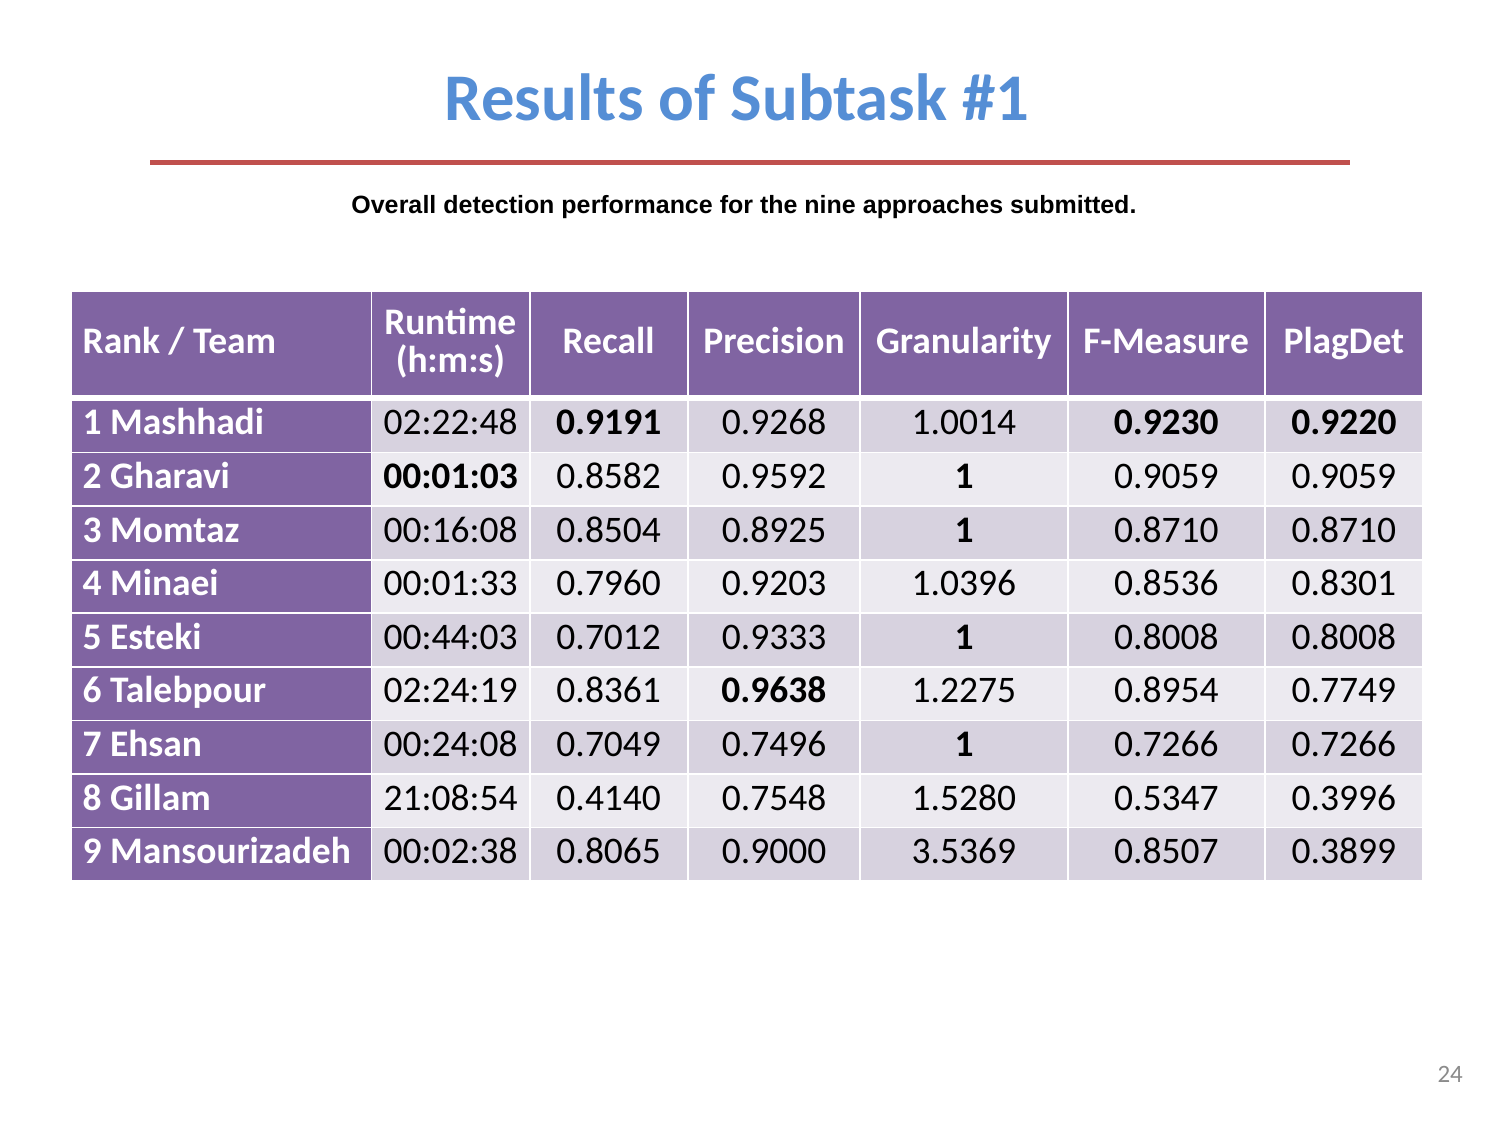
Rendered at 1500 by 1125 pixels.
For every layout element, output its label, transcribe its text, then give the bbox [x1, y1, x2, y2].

table_cell 8 Gillam [72, 775, 371, 827]
table_cell 3.5369 [861, 828, 1067, 880]
table_cell 0.7012 [531, 614, 687, 666]
table_cell 7 Ehsan [72, 721, 371, 773]
table_cell 0.3996 [1266, 775, 1422, 827]
table_cell 1.0396 [861, 561, 1067, 612]
table_cell 1 [861, 721, 1067, 773]
table_cell 0.9000 [689, 828, 859, 880]
table_cell 0.9333 [689, 614, 859, 666]
table_cell 0.8954 [1069, 668, 1264, 720]
table_header PlagDet [1266, 292, 1422, 395]
table_header Granularity [861, 292, 1067, 395]
table_cell 9 Mansourizadeh [72, 828, 371, 880]
table_cell 0.8008 [1266, 614, 1422, 666]
table_cell 0.8361 [531, 668, 687, 720]
table_cell 0.9268 [689, 401, 859, 452]
text_box Overall detection performance for the nine approaches submitted. [336, 181, 1187, 271]
table_cell 1 [861, 453, 1067, 505]
table_cell 0.8925 [689, 507, 859, 559]
table_cell 02:22:48 [372, 401, 529, 452]
table_cell 1 [861, 507, 1067, 559]
table_cell 3 Momtaz [72, 507, 371, 559]
table_header Recall [531, 292, 687, 395]
table_cell 4 Minaei [72, 561, 371, 612]
table_cell 0.7960 [531, 561, 687, 612]
table_cell 0.9059 [1069, 453, 1264, 505]
table_cell 0.9059 [1266, 453, 1422, 505]
table_header F-Measure [1069, 292, 1264, 395]
table_cell 0.8710 [1069, 507, 1264, 559]
table_cell 5 Esteki [72, 614, 371, 666]
table_cell 1 [861, 614, 1067, 666]
table_cell 0.9203 [689, 561, 859, 612]
table_cell 00:24:08 [372, 721, 529, 773]
table_cell 0.7266 [1266, 721, 1422, 773]
table_cell 0.5347 [1069, 775, 1264, 827]
table_cell 0.3899 [1266, 828, 1422, 880]
table_cell 0.9638 [689, 668, 859, 720]
table_cell 00:16:08 [372, 507, 529, 559]
table_cell 00:44:03 [372, 614, 529, 666]
table_cell 1.0014 [861, 401, 1067, 452]
table_cell 0.8582 [531, 453, 687, 505]
table_cell 0.8065 [531, 828, 687, 880]
table_cell 00:01:33 [372, 561, 529, 612]
table_cell 0.9191 [531, 401, 687, 452]
table_cell 0.8008 [1069, 614, 1264, 666]
table_cell 0.7496 [689, 721, 859, 773]
table_cell 00:01:03 [372, 453, 529, 505]
table_cell 0.8504 [531, 507, 687, 559]
table_cell 1 Mashhadi [72, 401, 371, 452]
table_cell 21:08:54 [372, 775, 529, 827]
table_cell 1.5280 [861, 775, 1067, 827]
table_cell 0.7049 [531, 721, 687, 773]
table_header Runtime (h:m:s) [372, 292, 529, 395]
table_cell 0.8301 [1266, 561, 1422, 612]
table_cell 0.8710 [1266, 507, 1422, 559]
table_header Rank / Team [72, 292, 371, 395]
table_cell 00:02:38 [372, 828, 529, 880]
table_cell 6 Talebpour [72, 668, 371, 720]
table_cell 0.7548 [689, 775, 859, 827]
table_cell 0.7266 [1069, 721, 1264, 773]
table_cell 1.2275 [861, 668, 1067, 720]
table_cell 0.9220 [1266, 401, 1422, 452]
table_cell 0.4140 [531, 775, 687, 827]
table_cell 2 Gharavi [72, 453, 371, 505]
table_cell 0.9230 [1069, 401, 1264, 452]
table_cell 0.8507 [1069, 828, 1264, 880]
table_cell 0.8536 [1069, 561, 1264, 612]
table_cell 0.7749 [1266, 668, 1422, 720]
table_cell 0.9592 [689, 453, 859, 505]
table_header Precision [689, 292, 859, 395]
table_cell 02:24:19 [372, 668, 529, 720]
text_box 24 [1128, 1042, 1478, 1103]
text_box Results of Subtask #1 [62, 0, 1413, 188]
